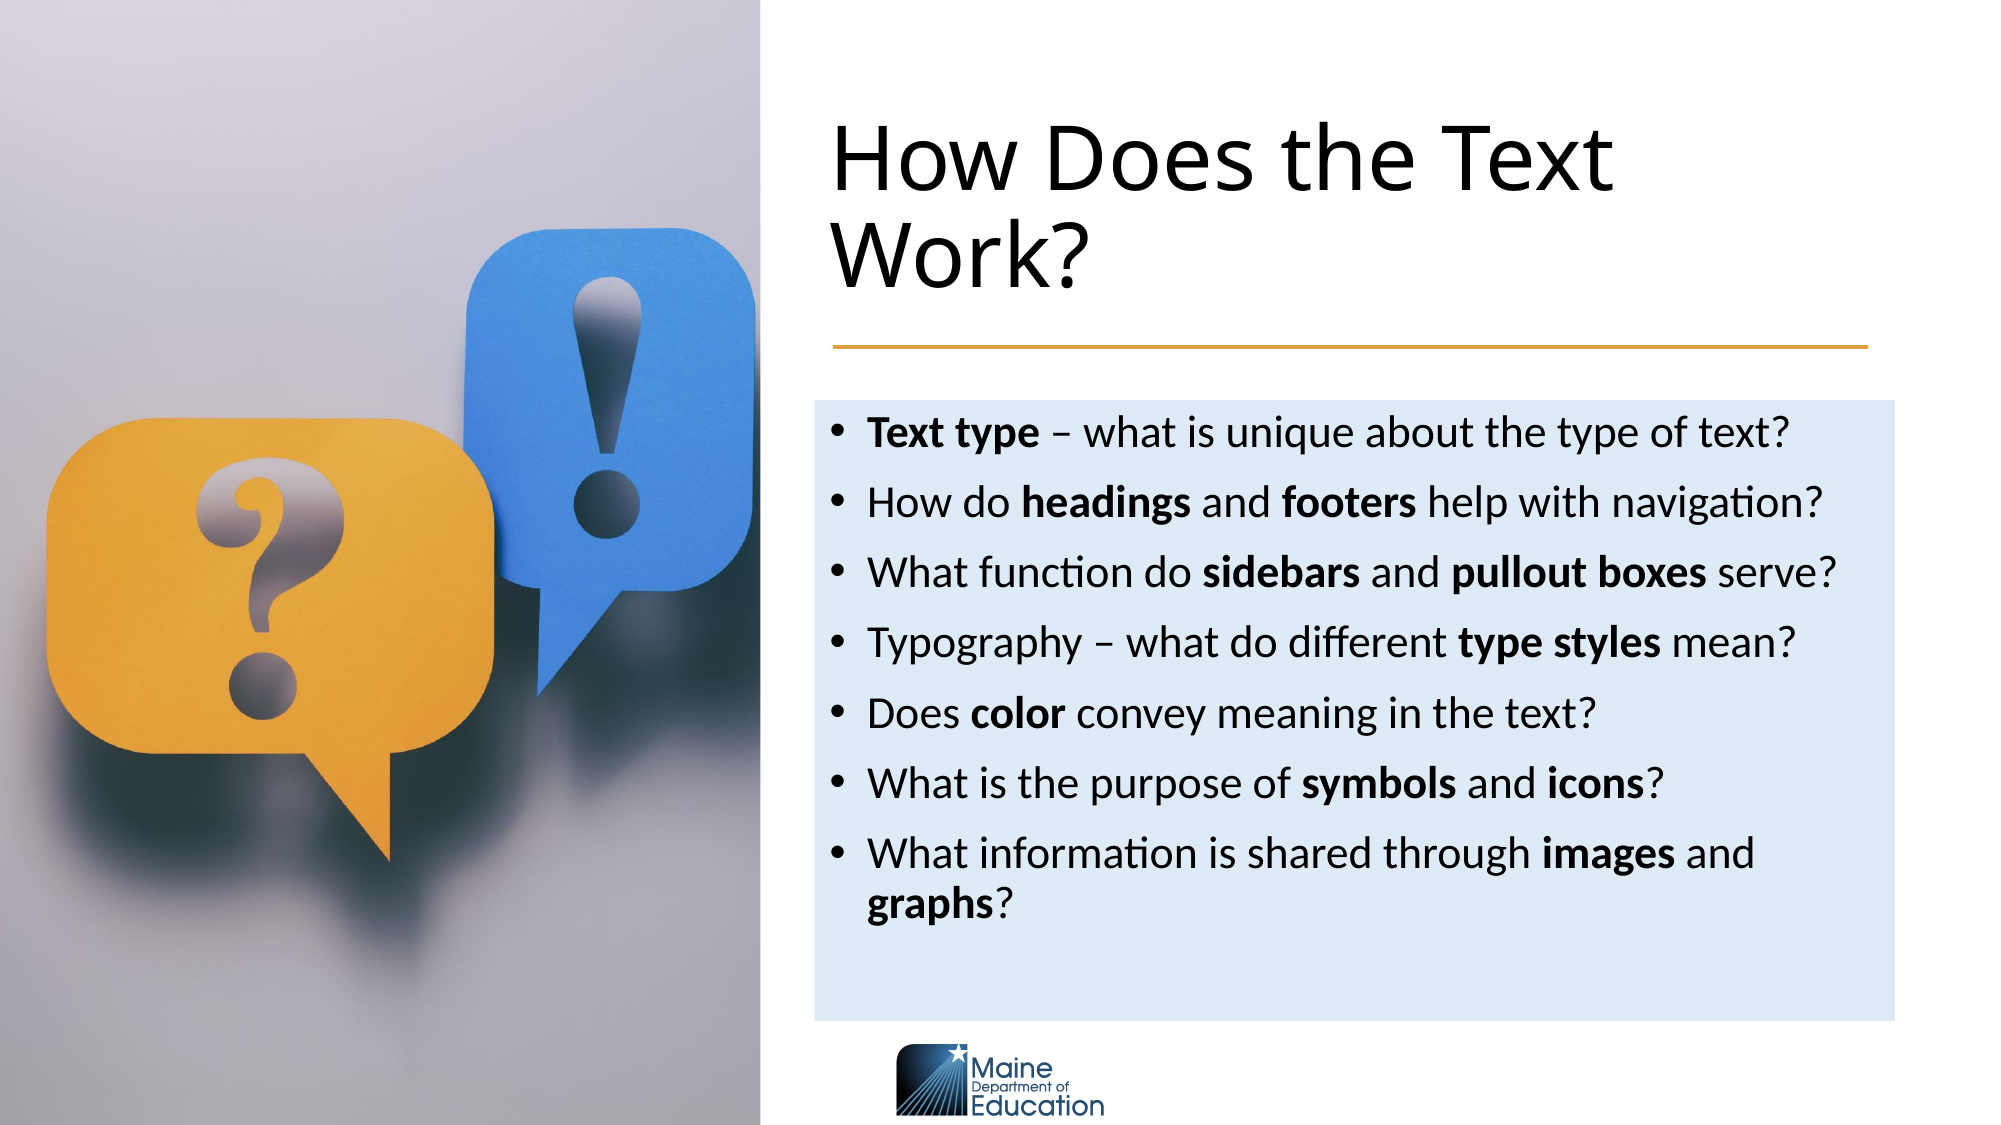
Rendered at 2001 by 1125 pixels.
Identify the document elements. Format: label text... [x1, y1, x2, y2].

picture [0, 0, 761, 1125]
picture [894, 1040, 1106, 1118]
title How Does the Text Work? [814, 103, 1895, 315]
list Text type – what is unique about the type of text? How do headings and footers help with navigation? What function do sidebars and pullout boxes serve? Typography – what do different type styles mean? Does color convey meaning in the text? What is the purpose of symbols and icons? What information is shared through images and graphs? [814, 399, 1895, 1021]
